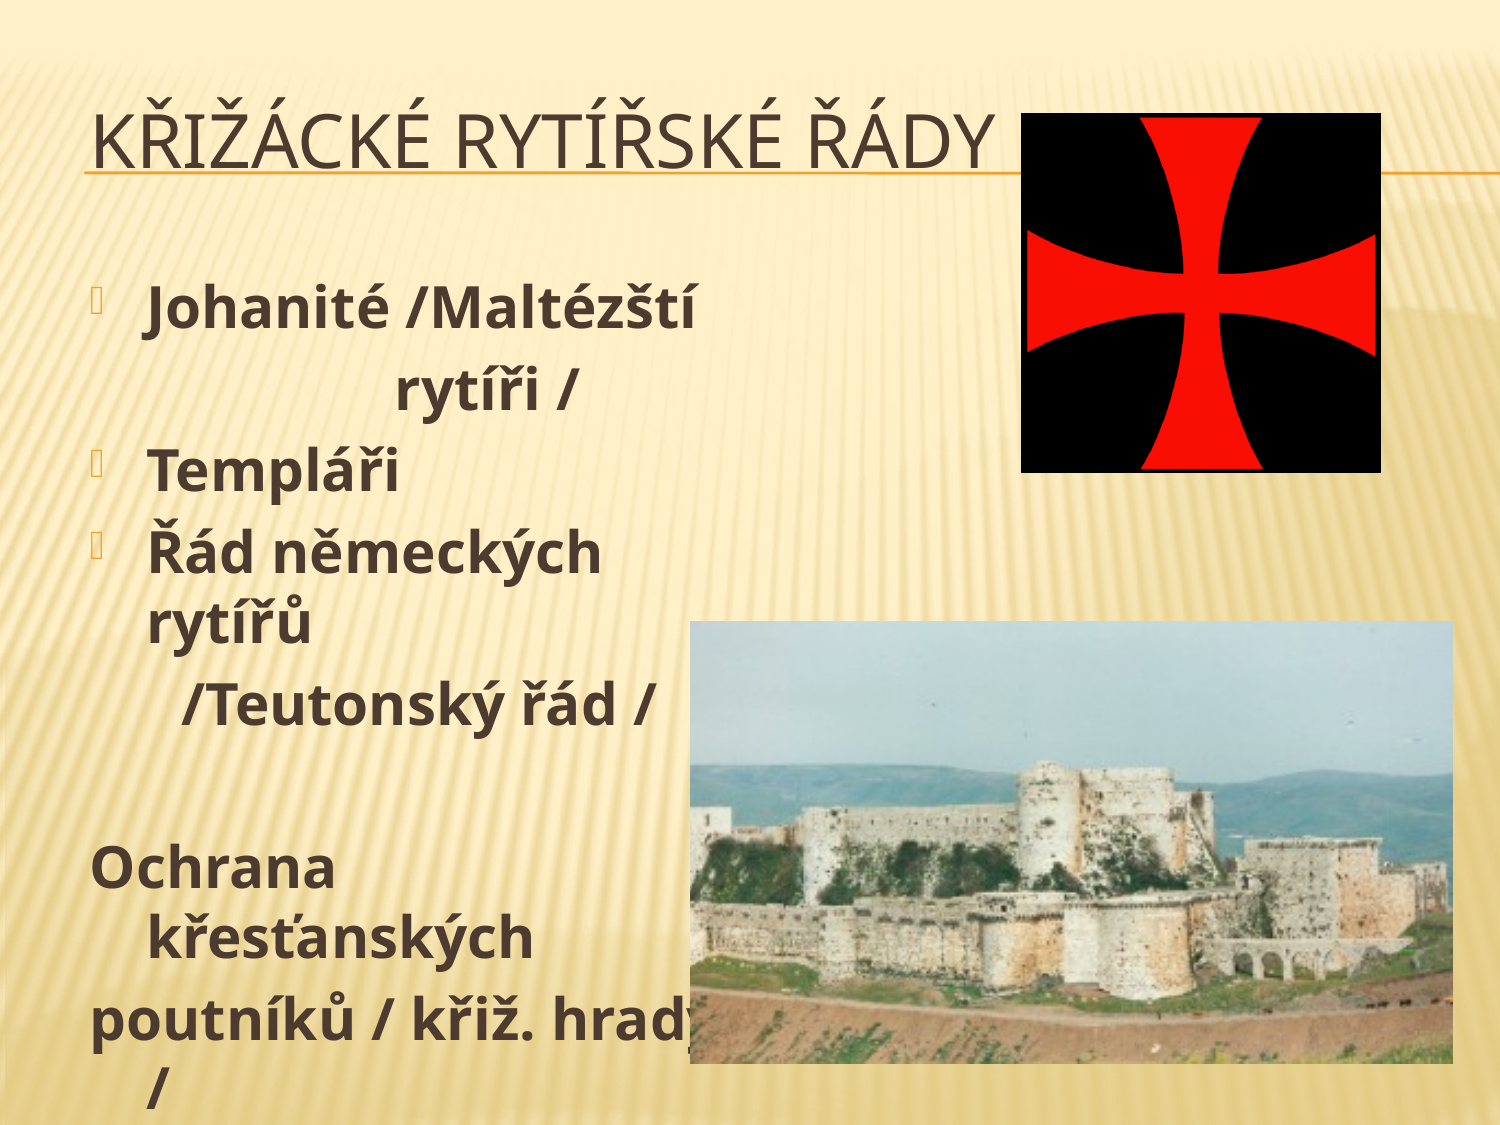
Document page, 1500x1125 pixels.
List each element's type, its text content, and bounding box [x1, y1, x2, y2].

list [1021, 113, 1381, 473]
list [690, 621, 1453, 1064]
title Křižácké rytířské řády [75, 45, 1425, 233]
list Johanité /Maltézští rytíři / Templáři Řád německých rytířů /Teutonský řád / Ochrana křesťanských poutníků / křiž. hrady / Krak des Chevaliers [75, 262, 738, 1071]
